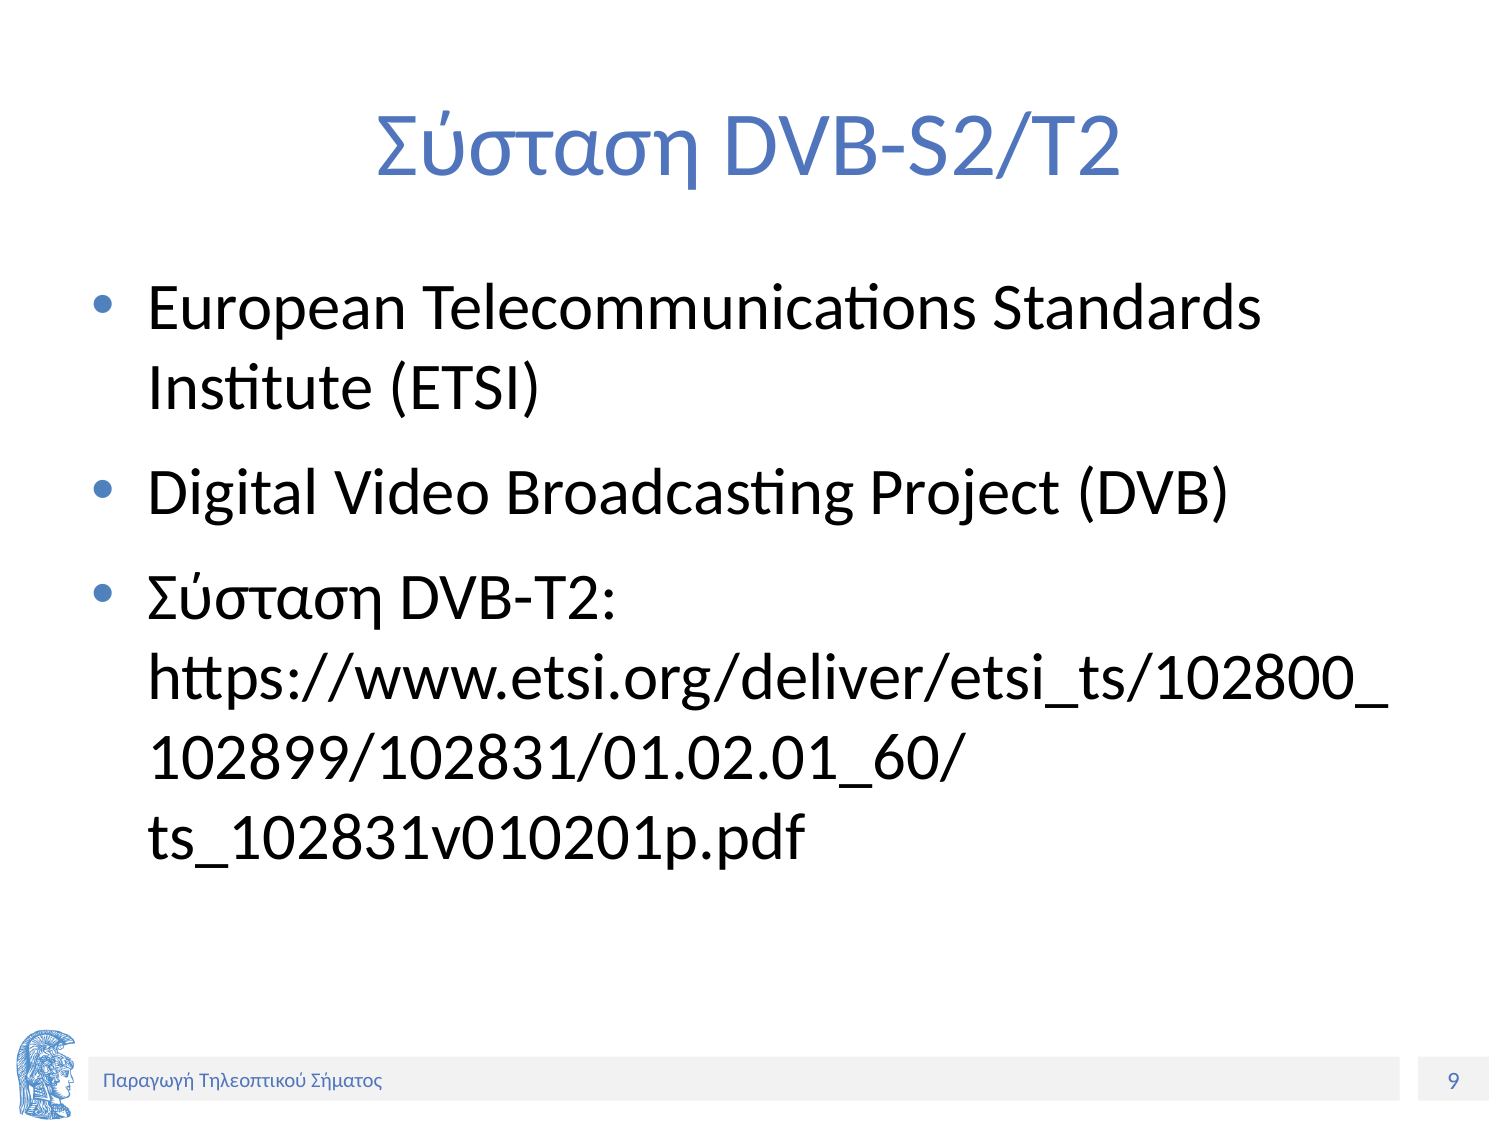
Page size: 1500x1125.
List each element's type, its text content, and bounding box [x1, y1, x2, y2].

picture [9, 1026, 81, 1120]
title Σύσταση DVB-S2/T2 [75, 45, 1425, 233]
list European Telecommunications Standards Institute (ETSI) Digital Video Broadcasting Project (DVB) Σύσταση DVB-T2: https://www.etsi.org/deliver/etsi_ts/102800_102899/102831/01.02.01_60/ts_102831v010201p.pdf [76, 255, 1427, 998]
